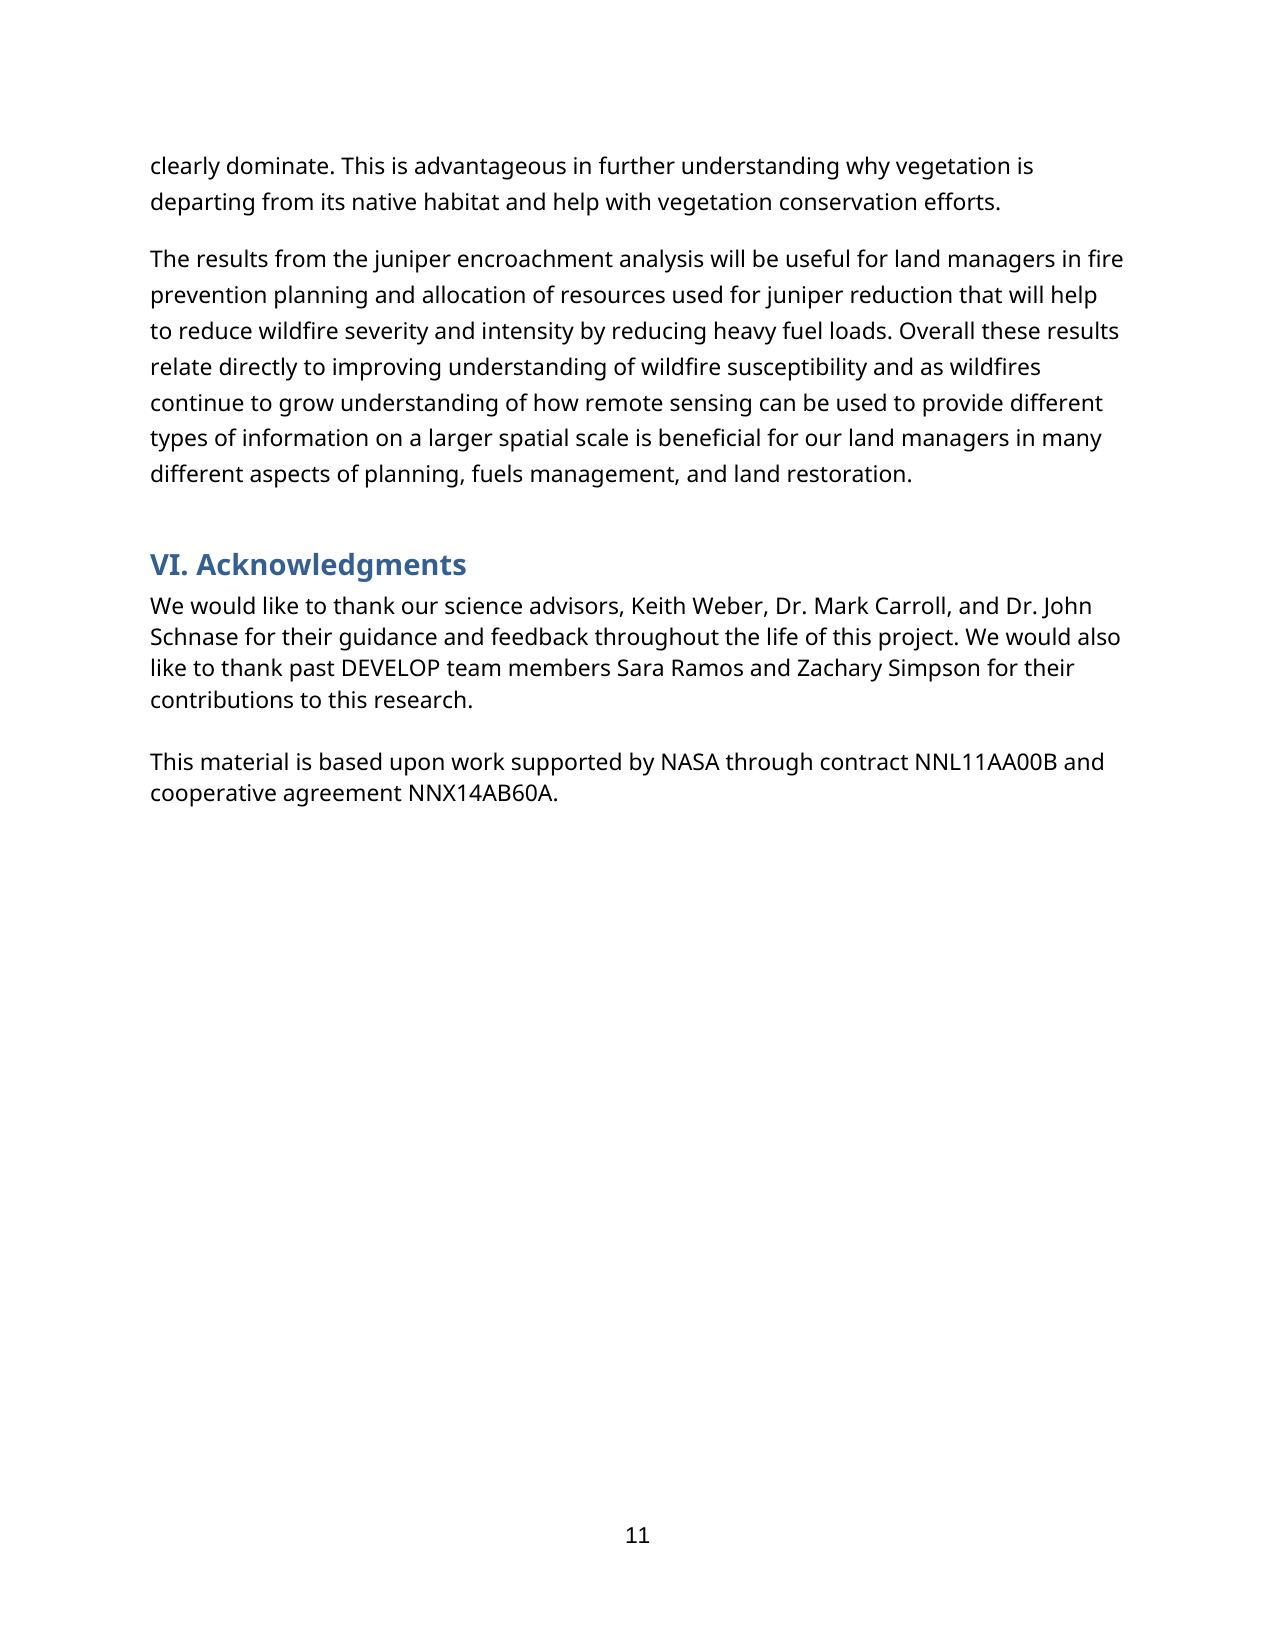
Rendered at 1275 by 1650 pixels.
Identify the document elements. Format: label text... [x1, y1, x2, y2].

subtitle VI. Acknowledgments [150, 544, 1125, 584]
